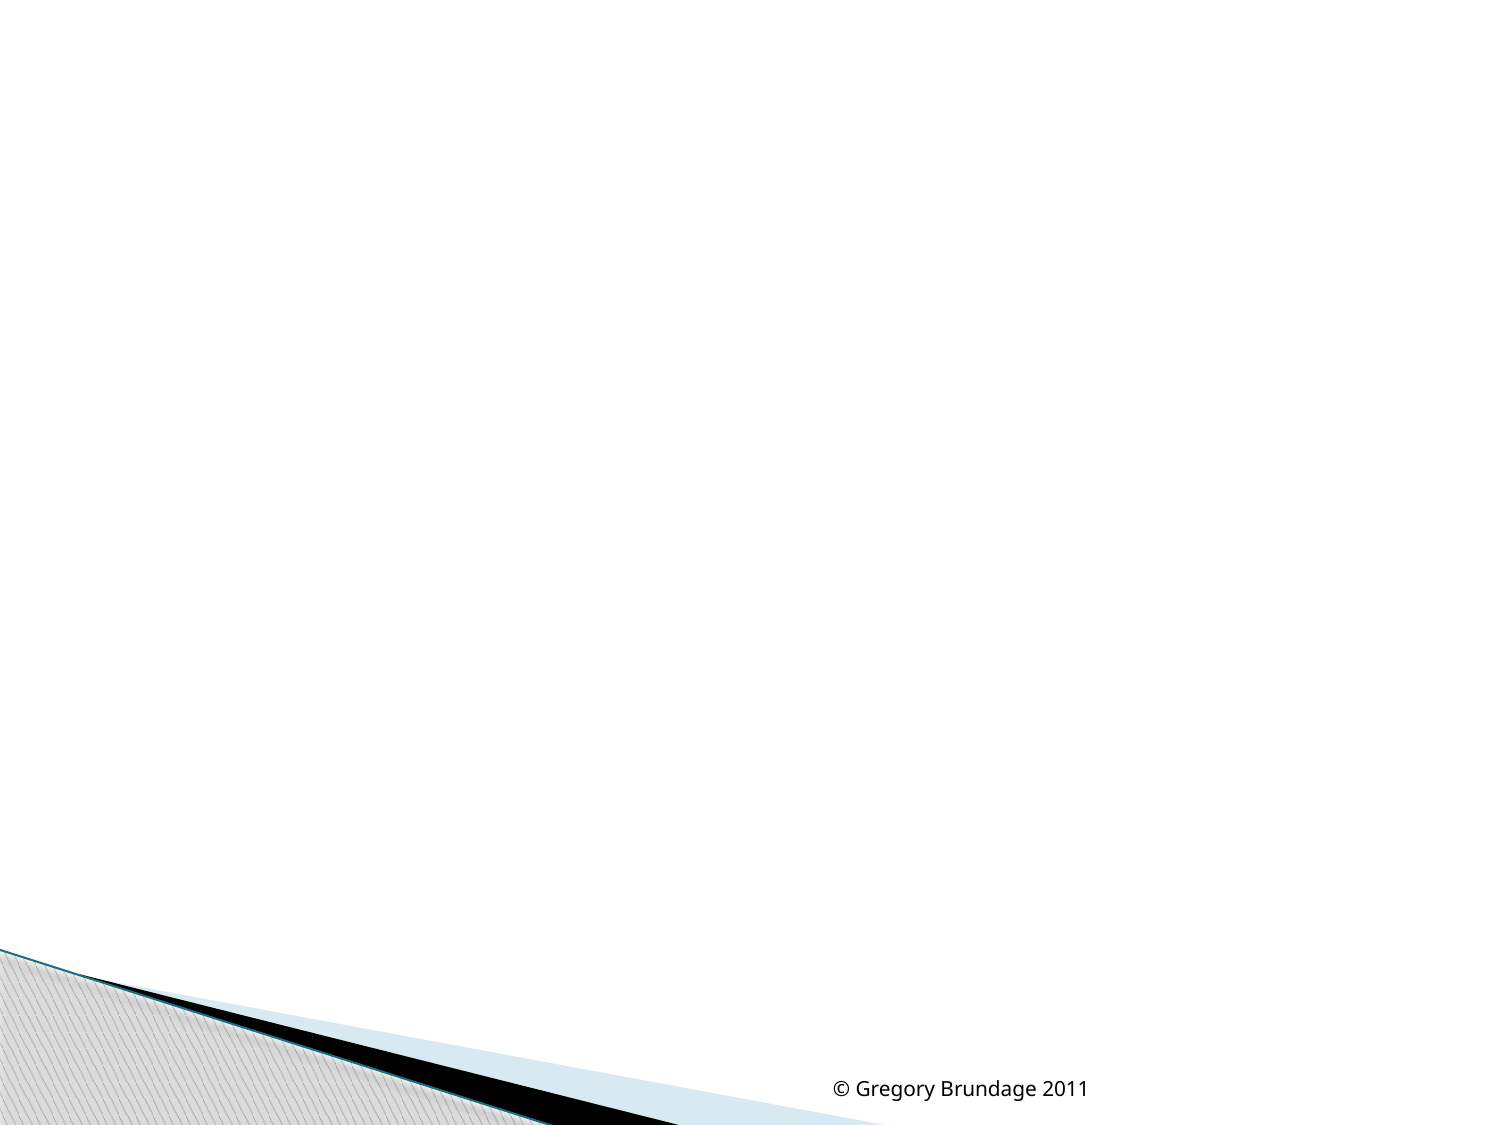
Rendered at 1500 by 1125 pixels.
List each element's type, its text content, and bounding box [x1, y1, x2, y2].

footer © Gregory Brundage 2011 [718, 1051, 1105, 1112]
